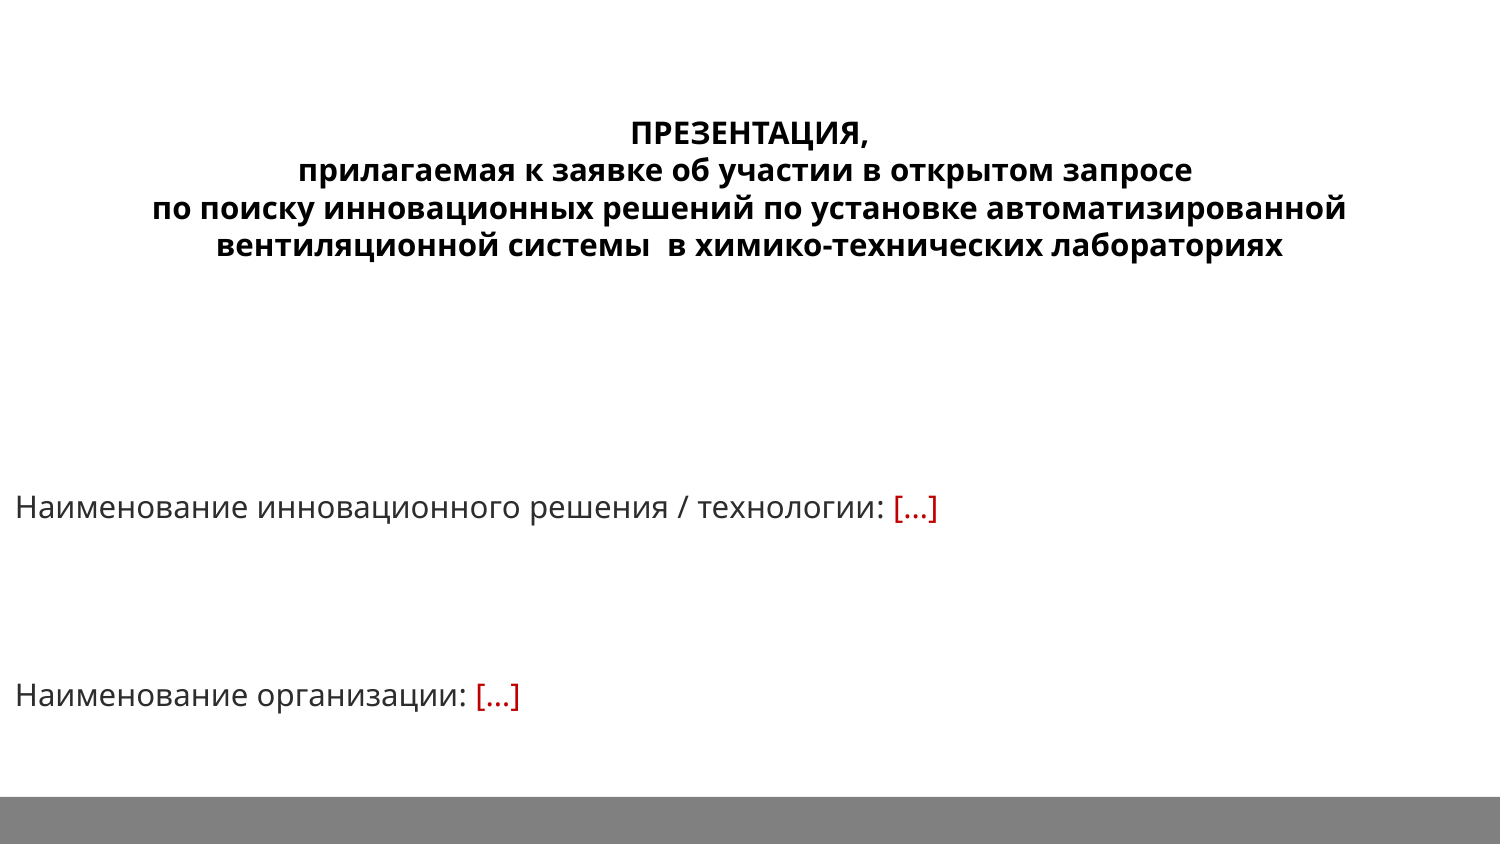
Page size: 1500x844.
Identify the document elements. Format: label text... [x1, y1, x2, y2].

text_box [0, 796, 1500, 844]
text_box ПРЕЗЕНТАЦИЯ, прилагаемая к заявке об участии в открытом запросе по поиску инновационных решений по установке автоматизированной вентиляционной системы в химико-технических лабораториях Наименование инновационного решения / технологии: […] Наименование организации: […] [0, 68, 1500, 795]
